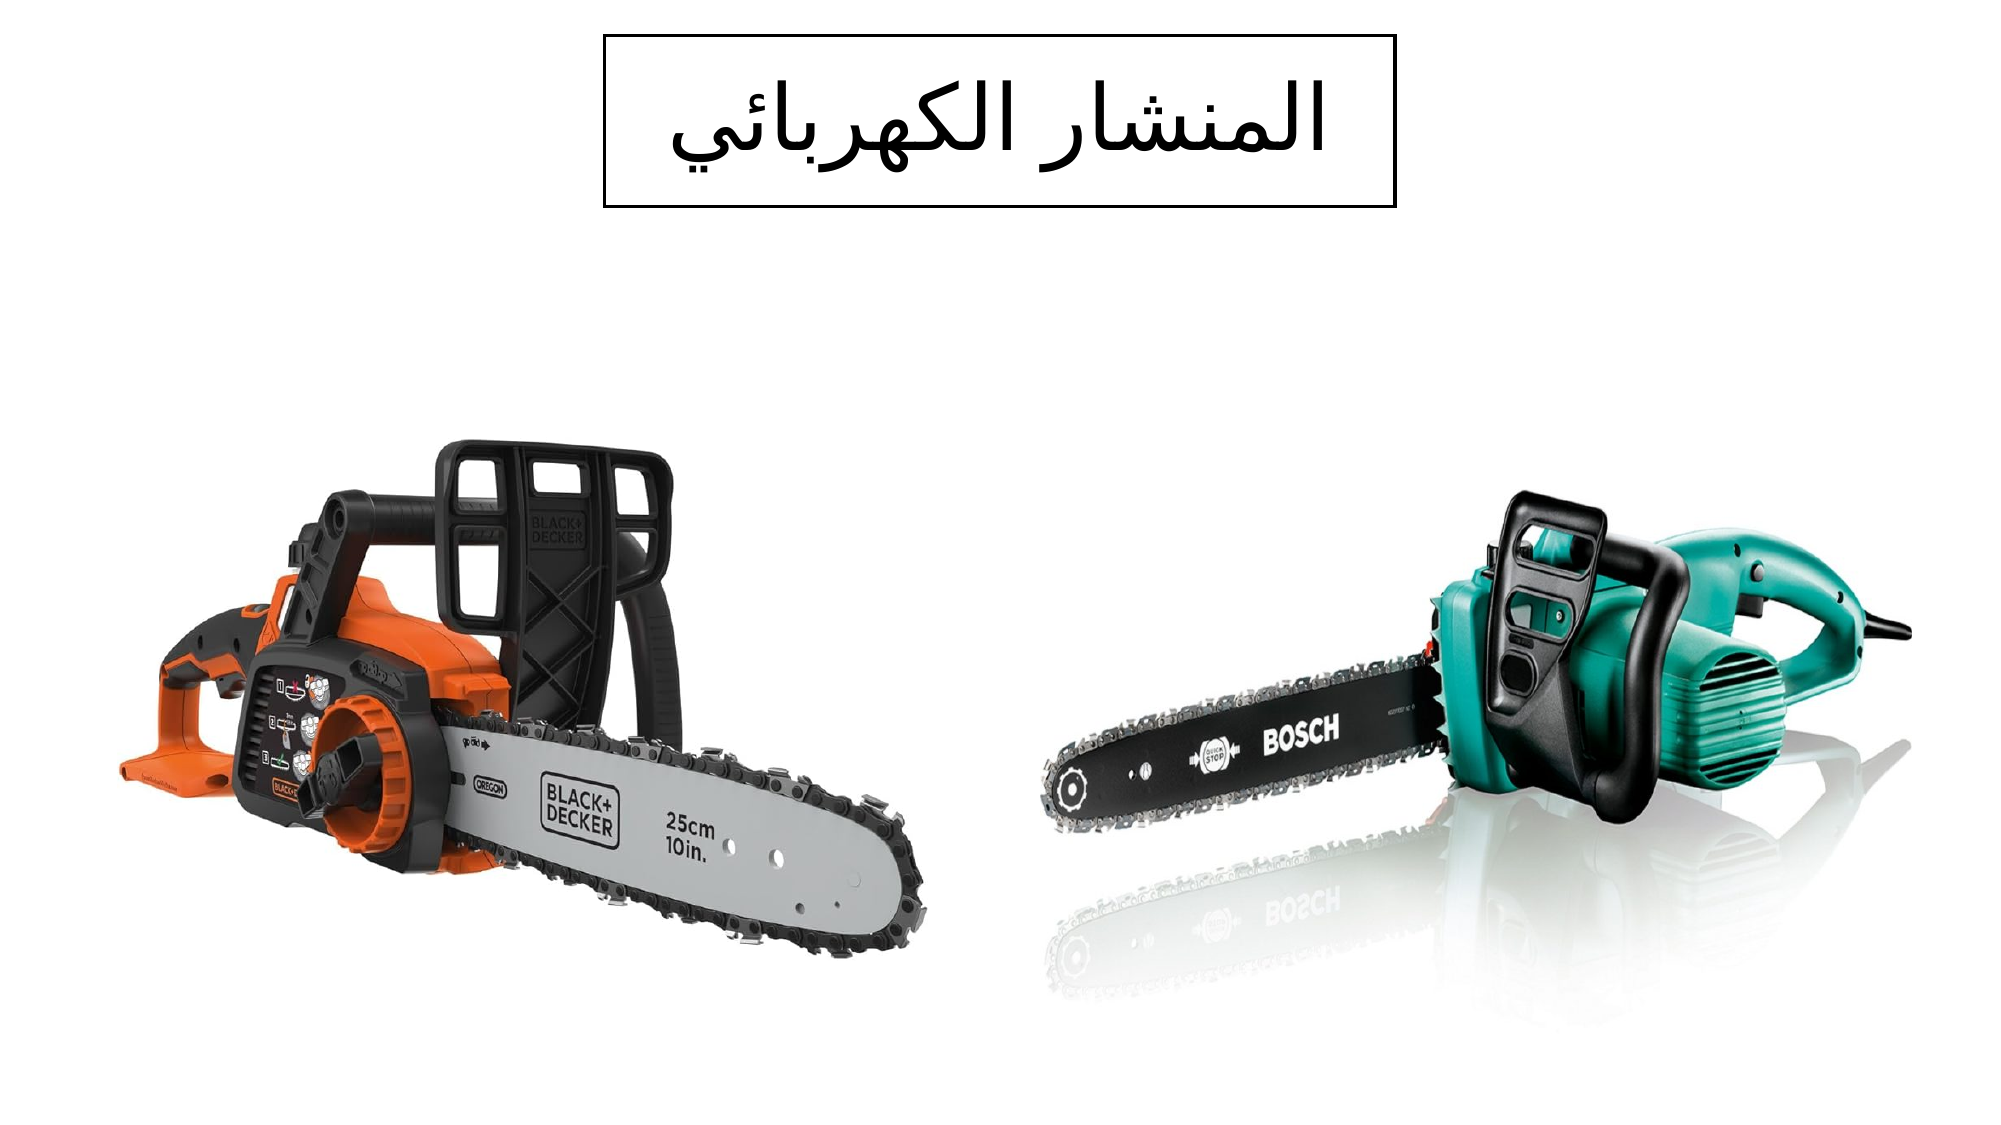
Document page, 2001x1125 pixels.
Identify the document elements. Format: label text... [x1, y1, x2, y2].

picture [116, 436, 929, 962]
title المنشار الكهربائي [603, 34, 1397, 208]
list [1040, 489, 1912, 1035]
